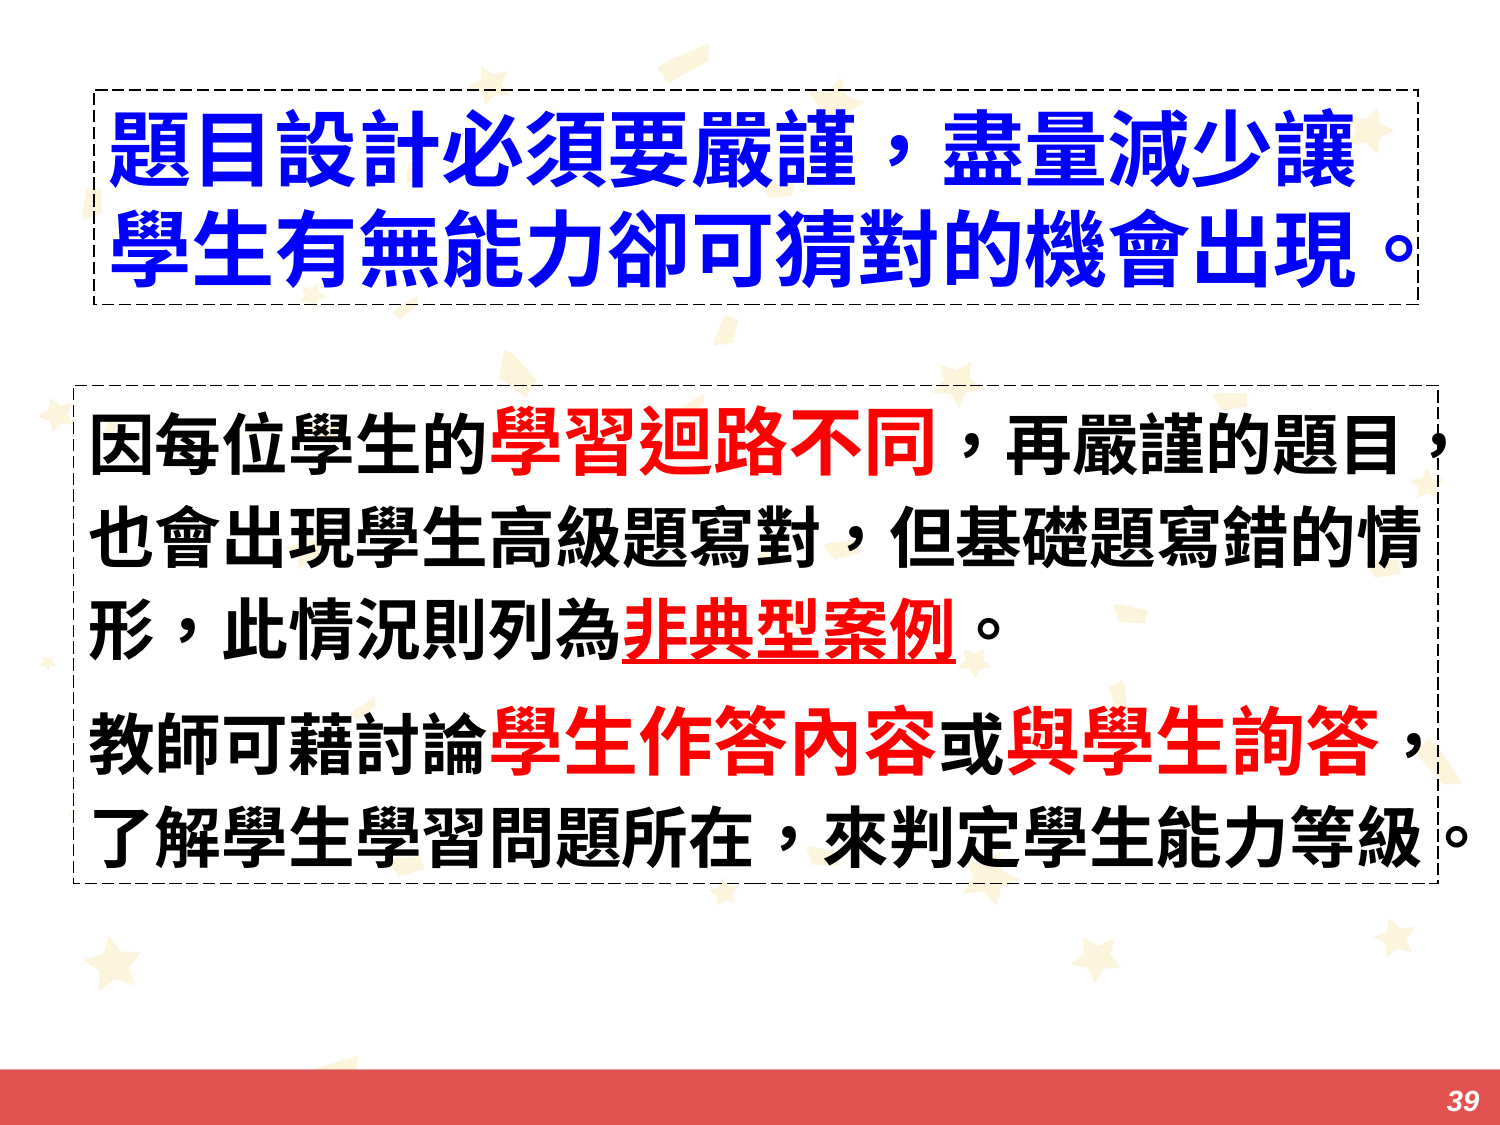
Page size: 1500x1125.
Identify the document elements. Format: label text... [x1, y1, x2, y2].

slide_number 39 [1144, 1069, 1495, 1125]
text_box 因每位學生的學習迴路不同，再嚴謹的題目，也會出現學生高級題寫對，但基礎題寫錯的情形，此情況則列為非典型案例。 教師可藉討論學生作答內容或與學生詢答，了解學生學習問題所在，來判定學生能力等級。 [73, 385, 1439, 884]
picture [0, 5, 1500, 1125]
text_box 題目設計必須要嚴謹，盡量減少讓學生有無能力卻可猜對的機會出現。 [93, 89, 1418, 305]
